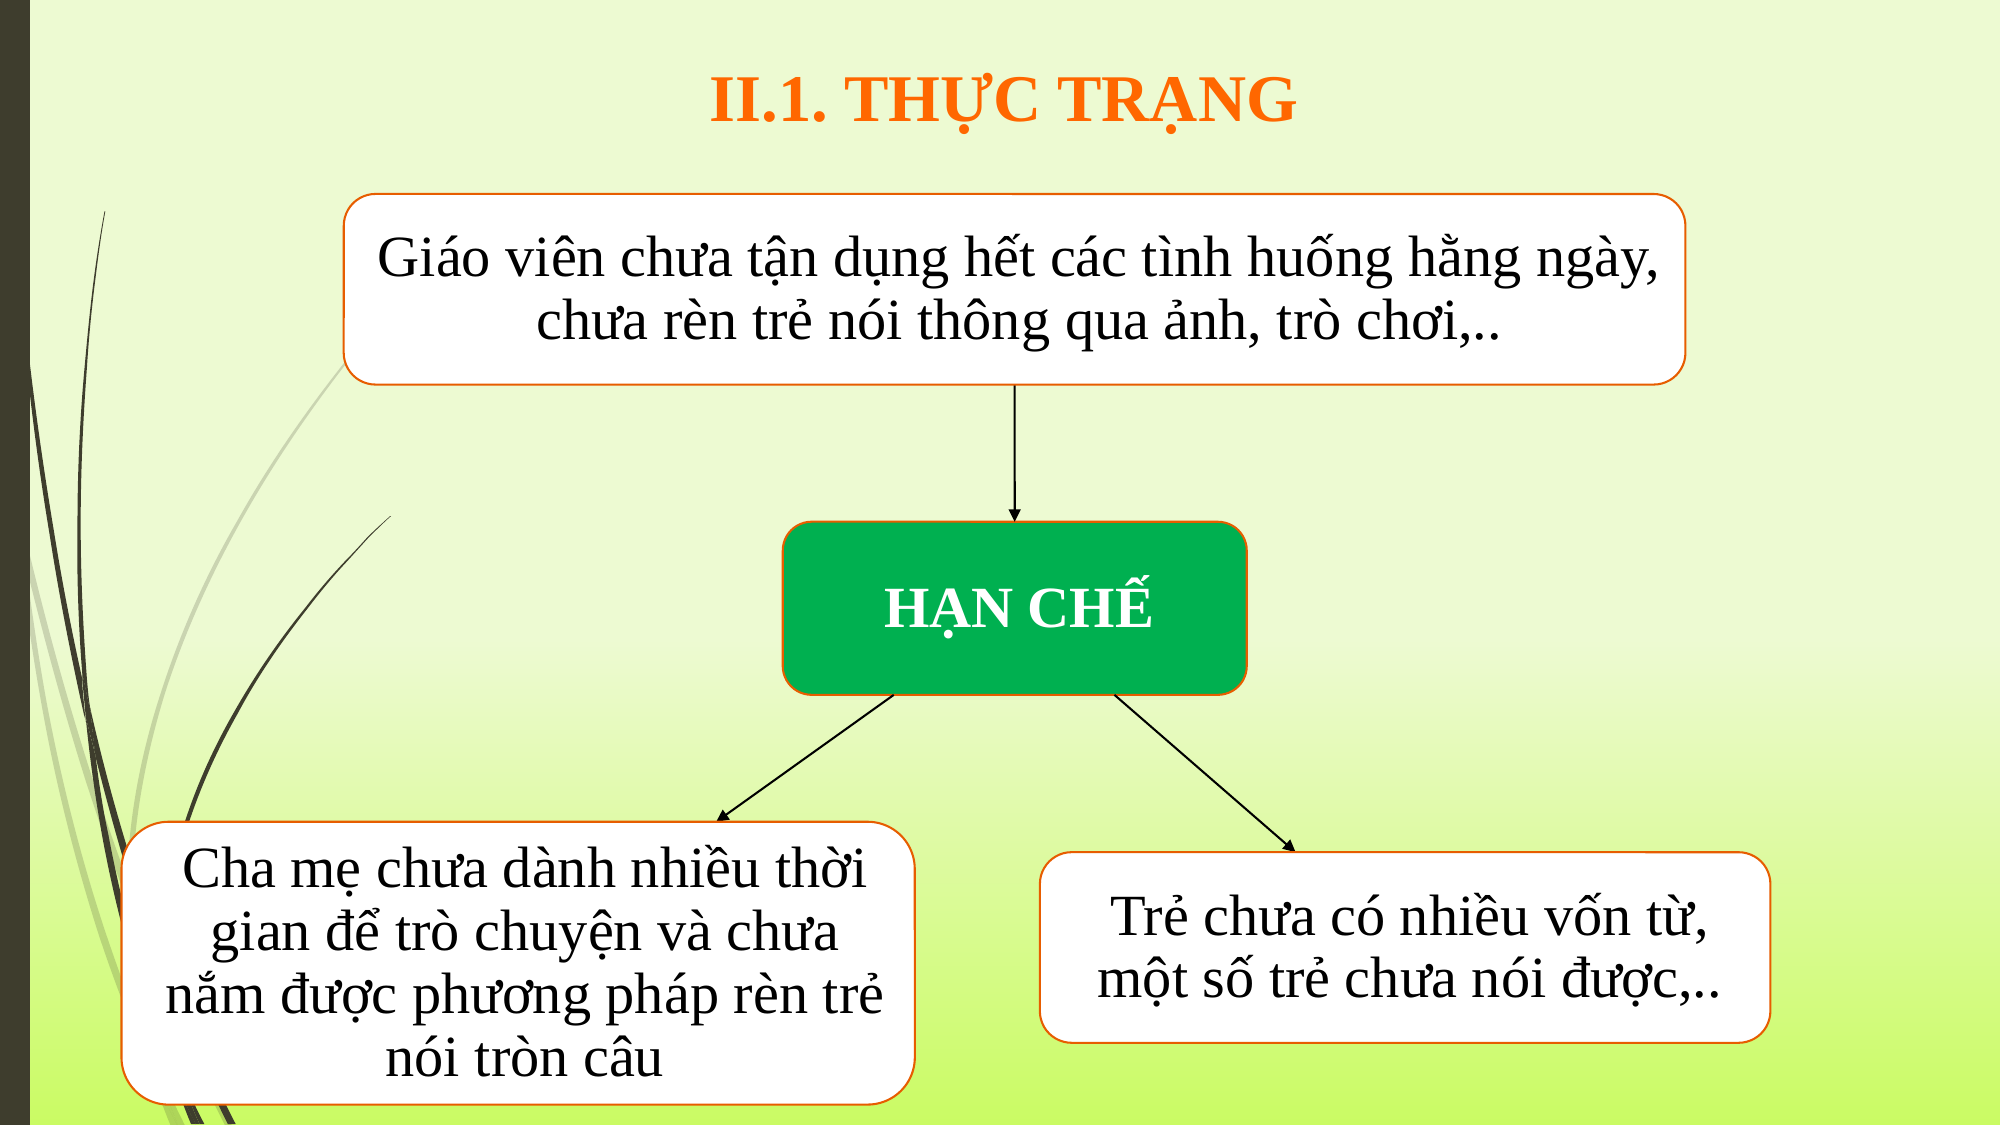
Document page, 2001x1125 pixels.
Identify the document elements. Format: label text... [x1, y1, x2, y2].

title II.1. THỰC TRẠNG [31, 15, 1977, 175]
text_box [50, 165, 1969, 1115]
